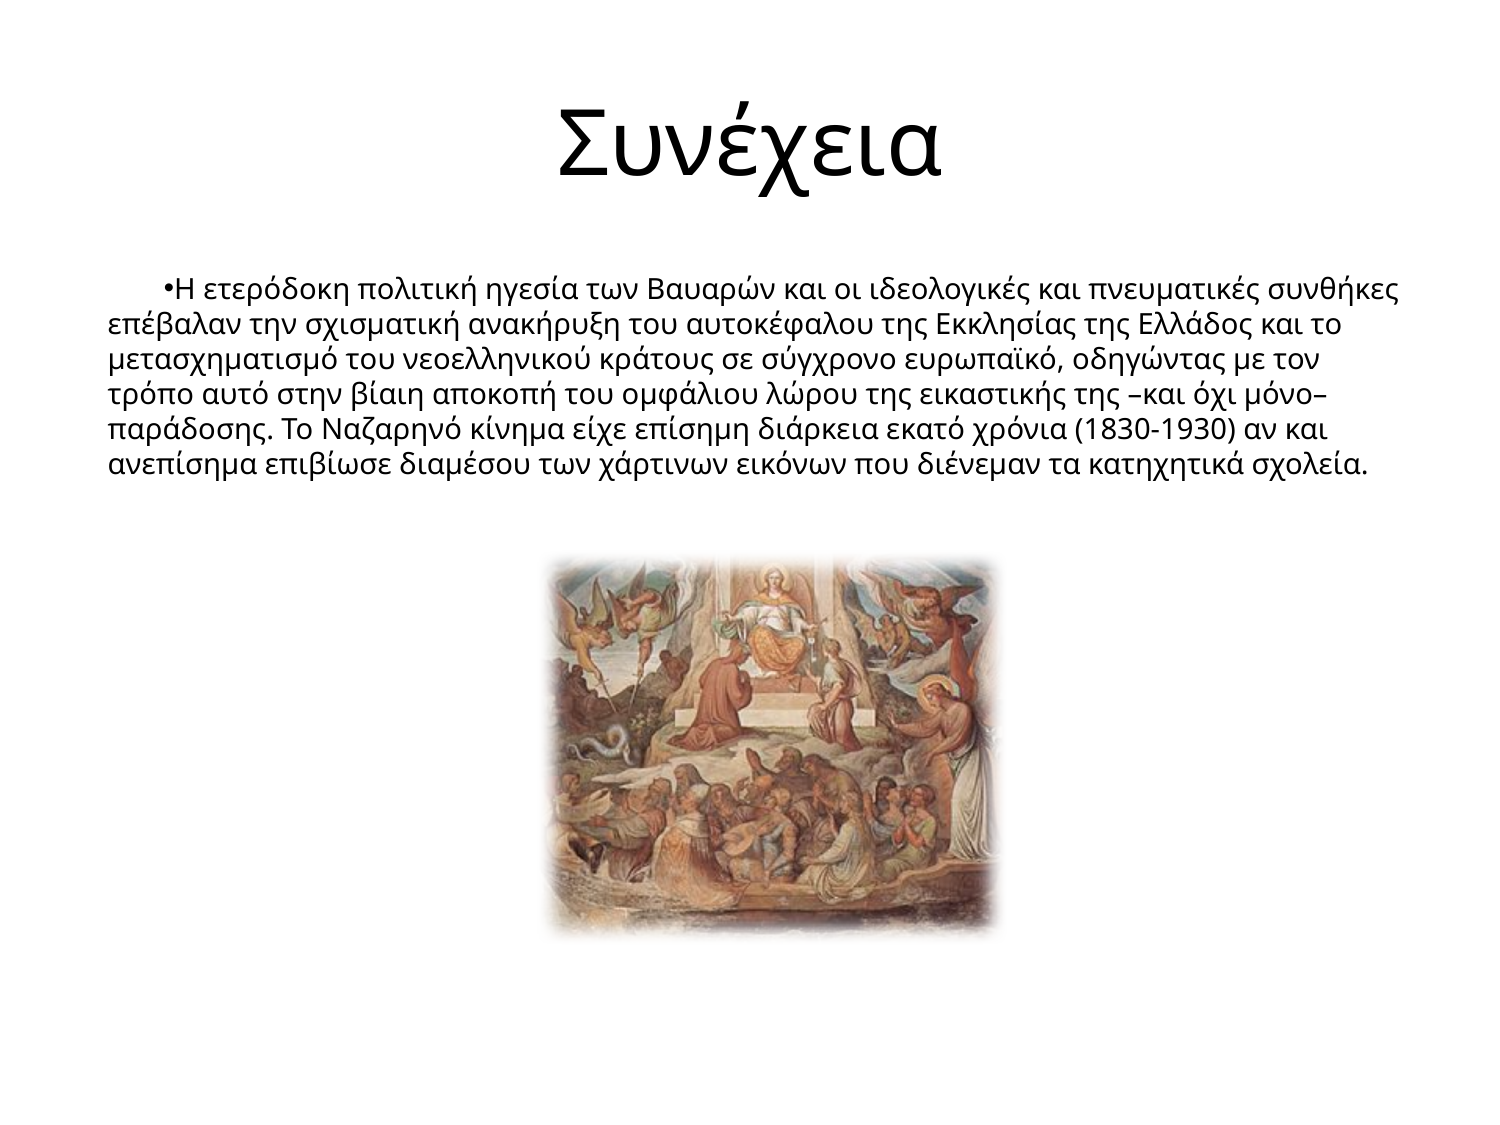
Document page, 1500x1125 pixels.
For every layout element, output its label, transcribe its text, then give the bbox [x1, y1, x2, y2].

title Συνέχεια [75, 45, 1425, 233]
list Η ετερόδοκη πολιτική ηγεσία των Βαυαρών και οι ιδεολογικές και πνευματικές συνθήκες επέβαλαν την σχισματική ανακήρυξη του αυτοκέφαλου της Εκκλησίας της Ελλάδος και το μετασχηματισμό του νεοελληνικού κράτους σε σύγχρονο ευρωπαϊκό, οδηγώντας με τον τρόπο αυτό στην βίαιη αποκοπή του ομφάλιου λώρου της εικαστικής της –και όχι μόνο– παράδοσης. Το Ναζαρηνό κίνημα είχε επίσημη διάρκεια εκατό χρόνια (1830-1930) αν και ανεπίσημα επιβίωσε διαμέσου των χάρτινων εικόνων που διένεμαν τα κατηχητικά σχολεία. [75, 262, 1425, 1005]
picture [537, 550, 1007, 945]
